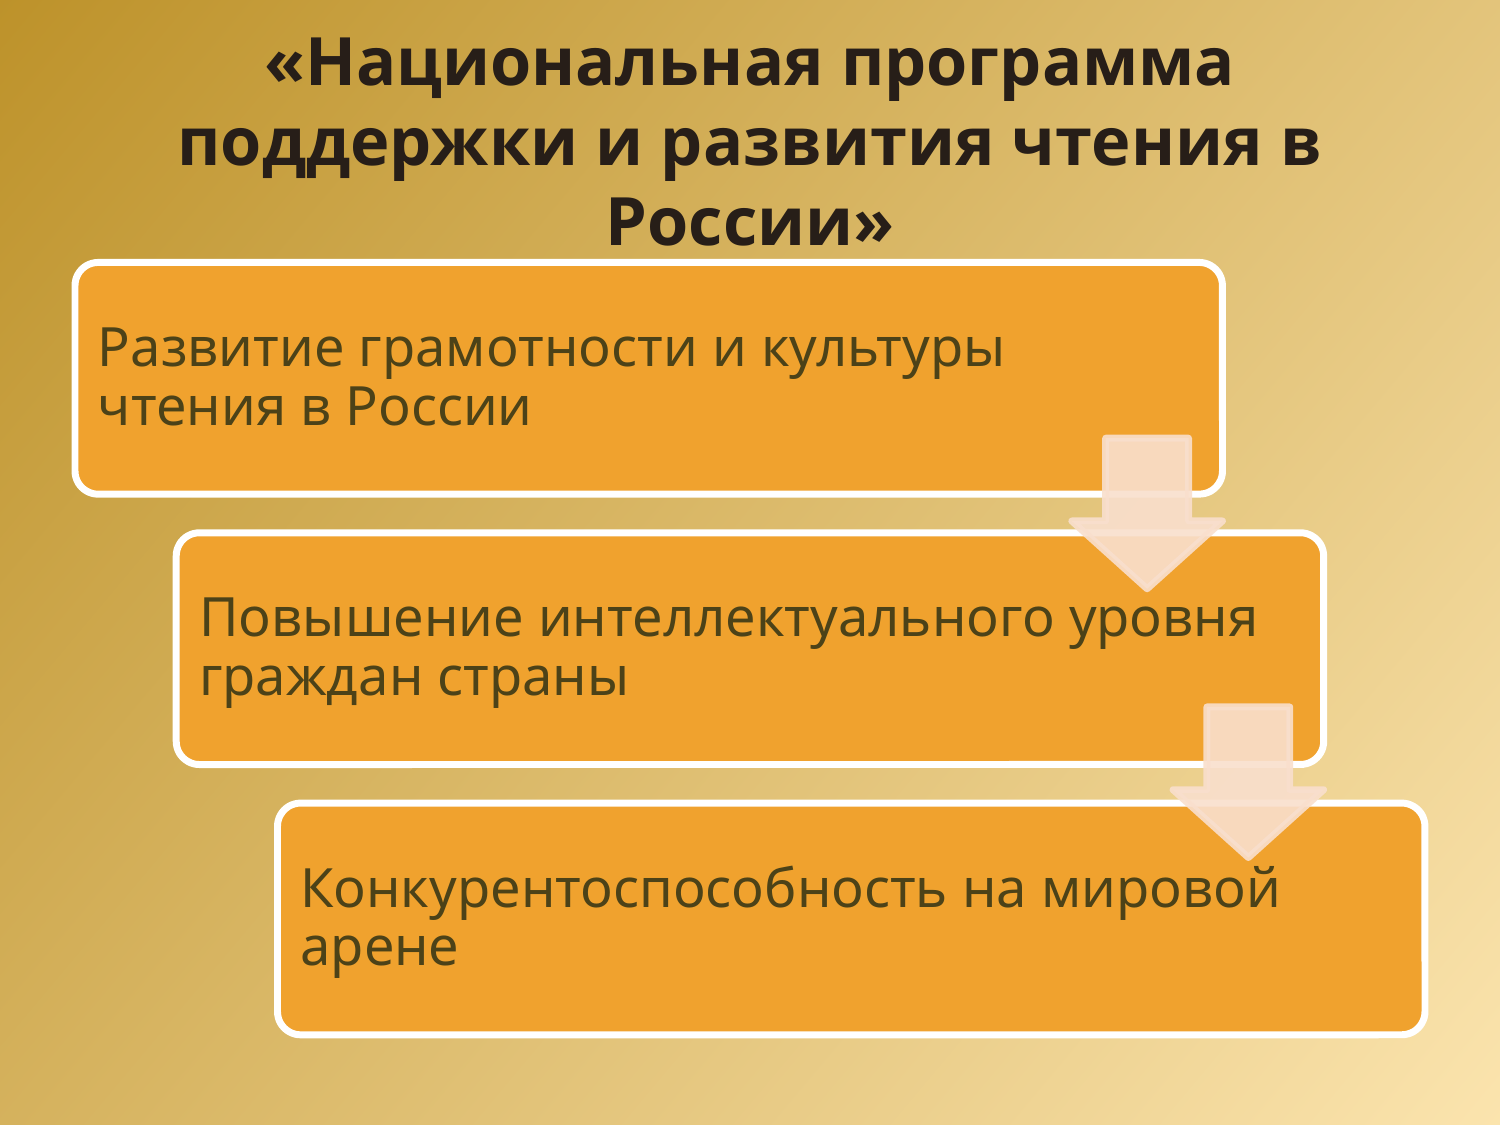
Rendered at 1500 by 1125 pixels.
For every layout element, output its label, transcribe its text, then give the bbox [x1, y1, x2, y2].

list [74, 262, 1426, 1036]
title «Национальная программа поддержки и развития чтения в России» [75, 45, 1425, 233]
